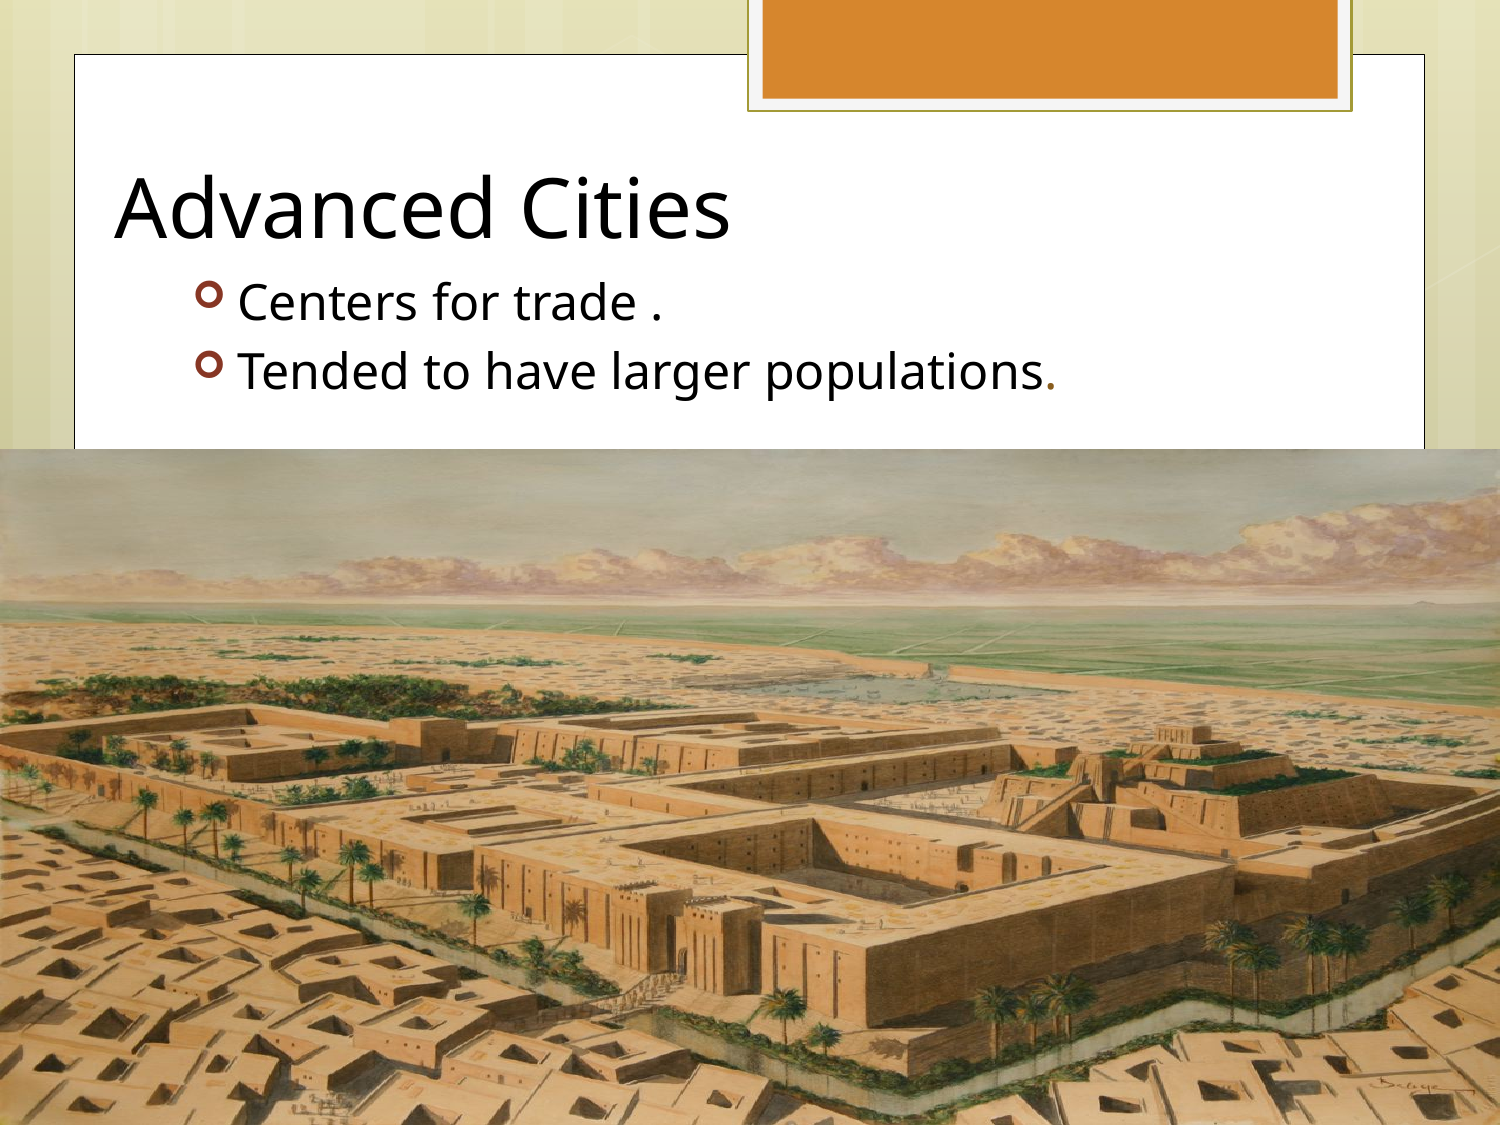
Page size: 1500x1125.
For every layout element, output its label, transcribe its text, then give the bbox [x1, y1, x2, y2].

picture [0, 448, 1500, 1125]
list Centers for trade . Tended to have larger populations. [166, 262, 1278, 447]
title Advanced Cities [99, 75, 1253, 263]
